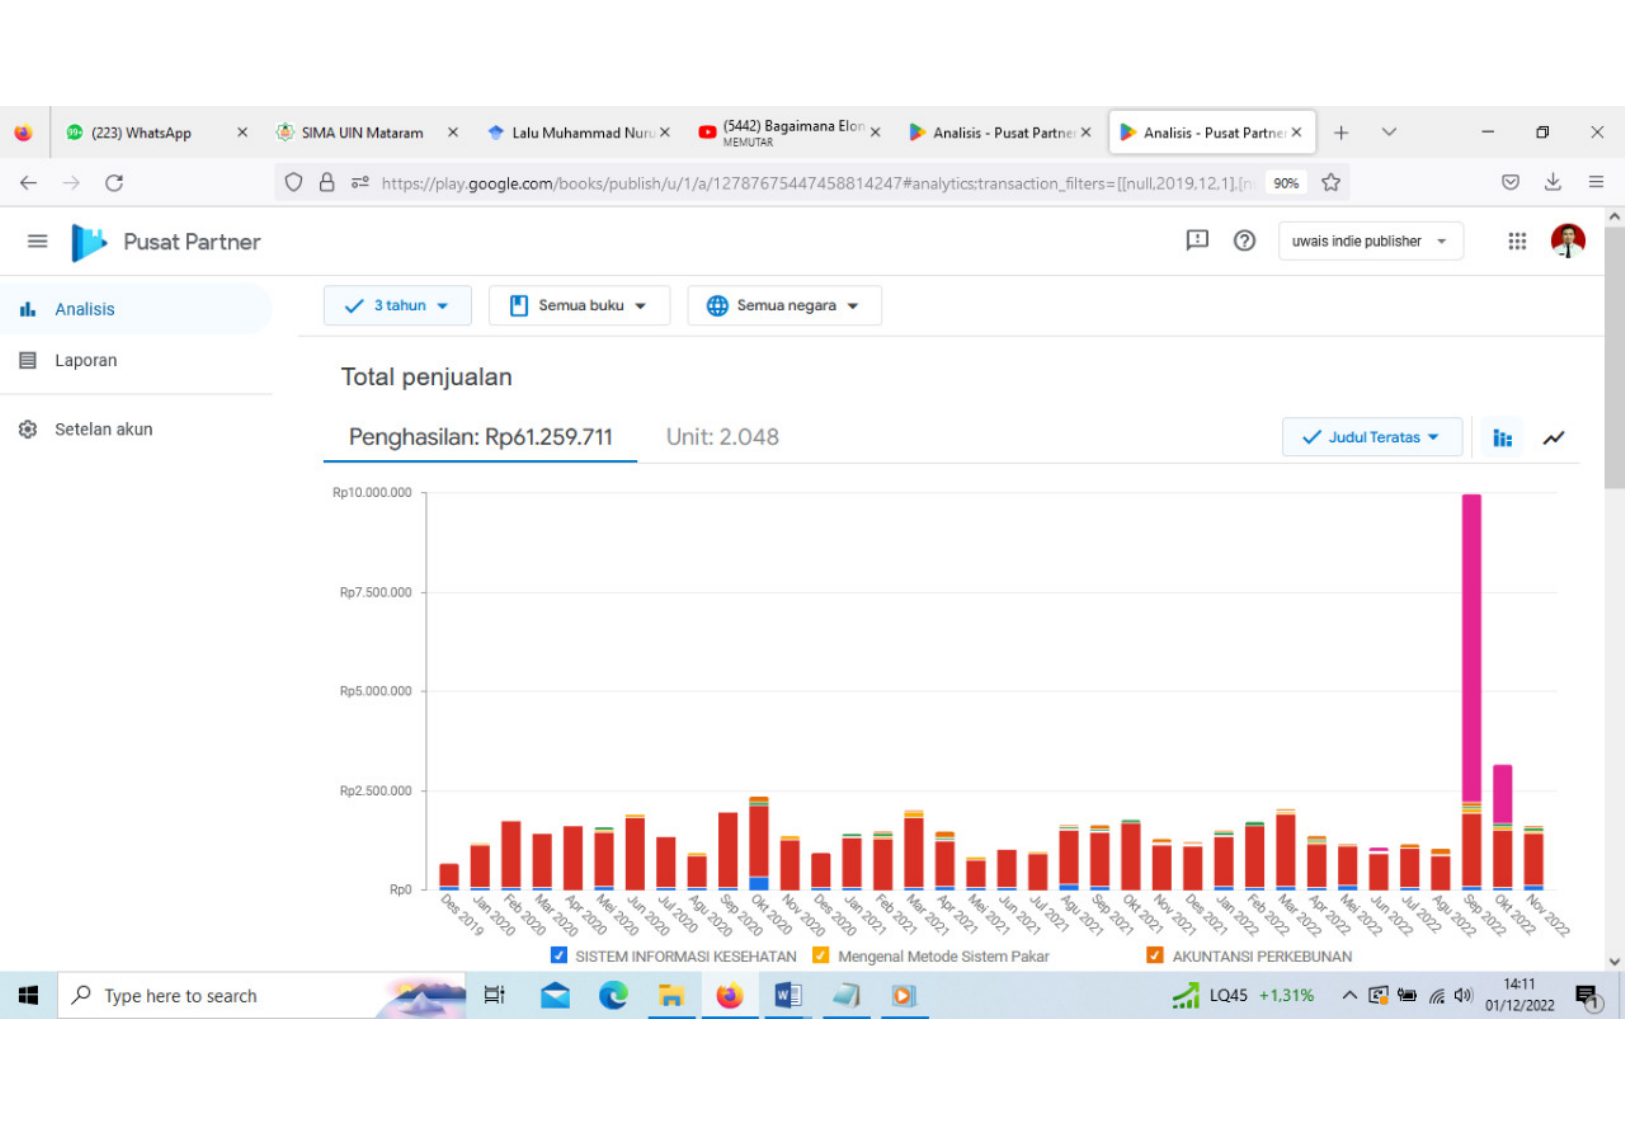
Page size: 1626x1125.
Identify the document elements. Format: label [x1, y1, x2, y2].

picture [0, 105, 1625, 1020]
